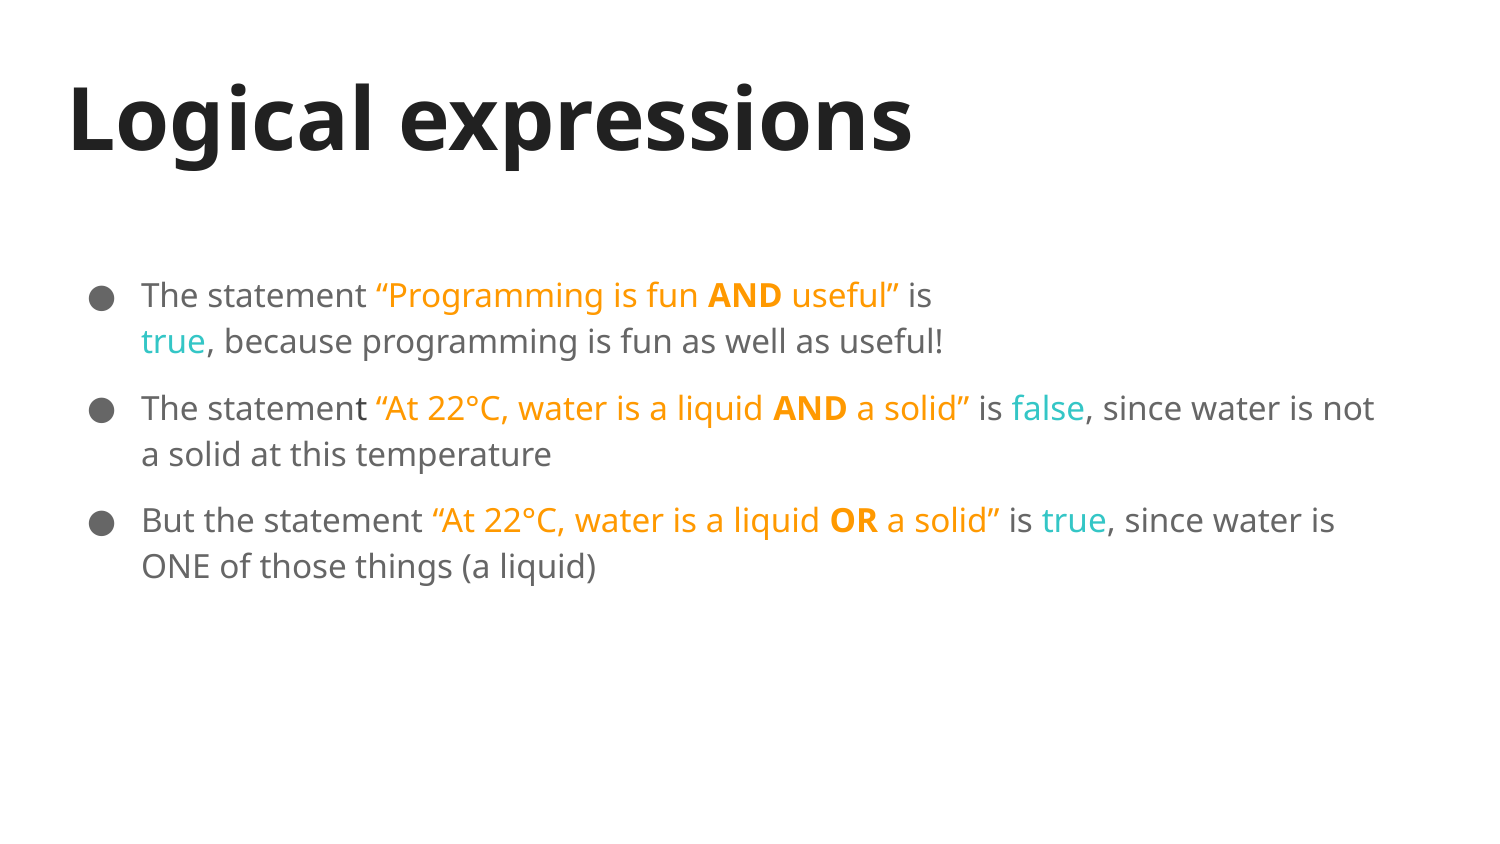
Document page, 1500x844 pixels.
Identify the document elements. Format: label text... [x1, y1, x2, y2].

title Logical expressions [51, 48, 1449, 180]
list The statement “Programming is fun AND useful” is true, because programming is fun as well as useful! The statement “At 22°C, water is a liquid AND a solid” is false, since water is not a solid at this temperature But the statement “At 22°C, water is a liquid OR a solid” is true, since water is ONE of those things (a liquid) [51, 192, 1393, 805]
